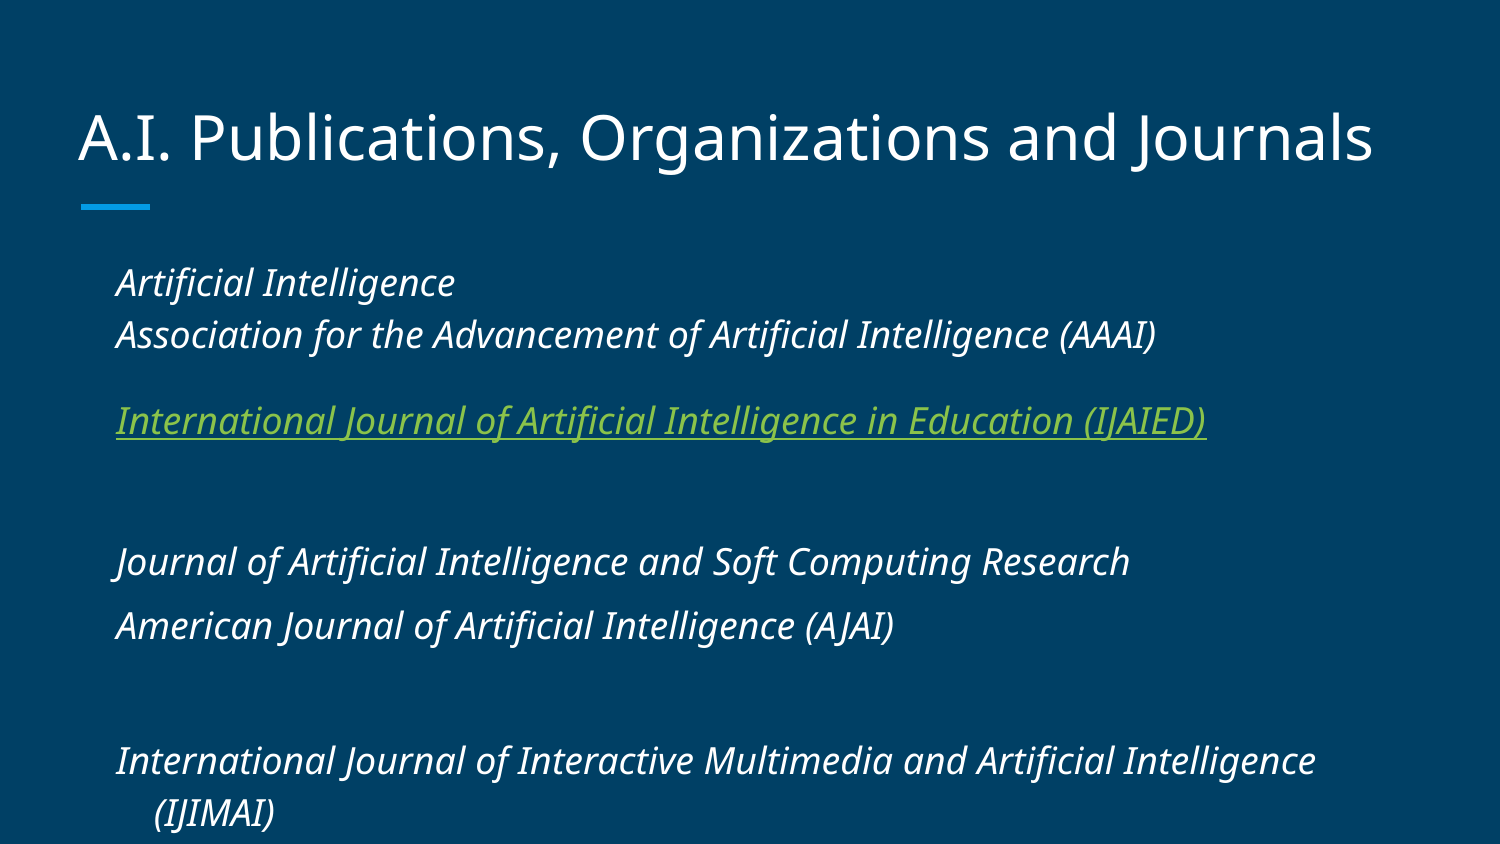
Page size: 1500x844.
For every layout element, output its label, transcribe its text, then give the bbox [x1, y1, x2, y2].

list Artificial Intelligence Association for the Advancement of Artificial Intelligence (AAAI) International Journal of Artificial Intelligence in Education (IJAIED) Journal of Artificial Intelligence and Soft Computing Research American Journal of Artificial Intelligence (AJAI) International Journal of Interactive Multimedia and Artificial Intelligence (IJIMAI) Journal of Artificial Intelligence Research (JAIR) The International Journal of Artificial Intelligence & Applications (IJAIA) etc... [63, 244, 1437, 750]
title A.I. Publications, Organizations and Journals [63, 75, 1437, 188]
